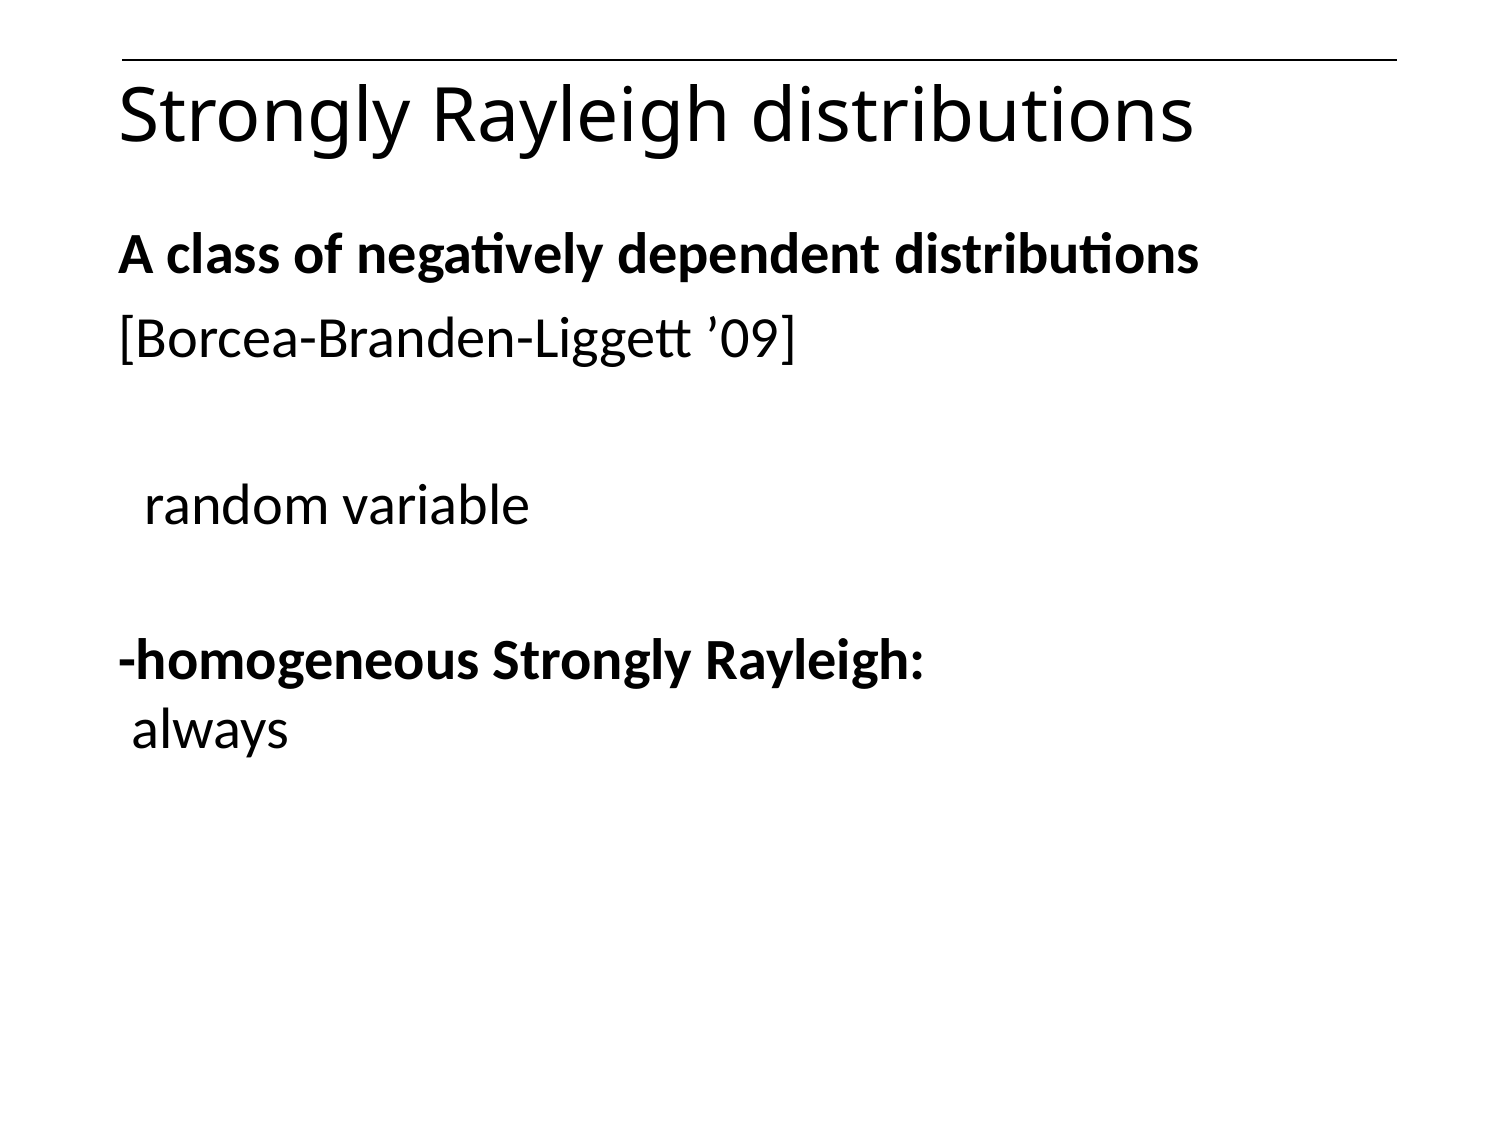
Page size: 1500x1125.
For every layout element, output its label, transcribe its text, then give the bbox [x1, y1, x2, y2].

title Strongly Rayleigh distributions [103, 8, 1397, 226]
